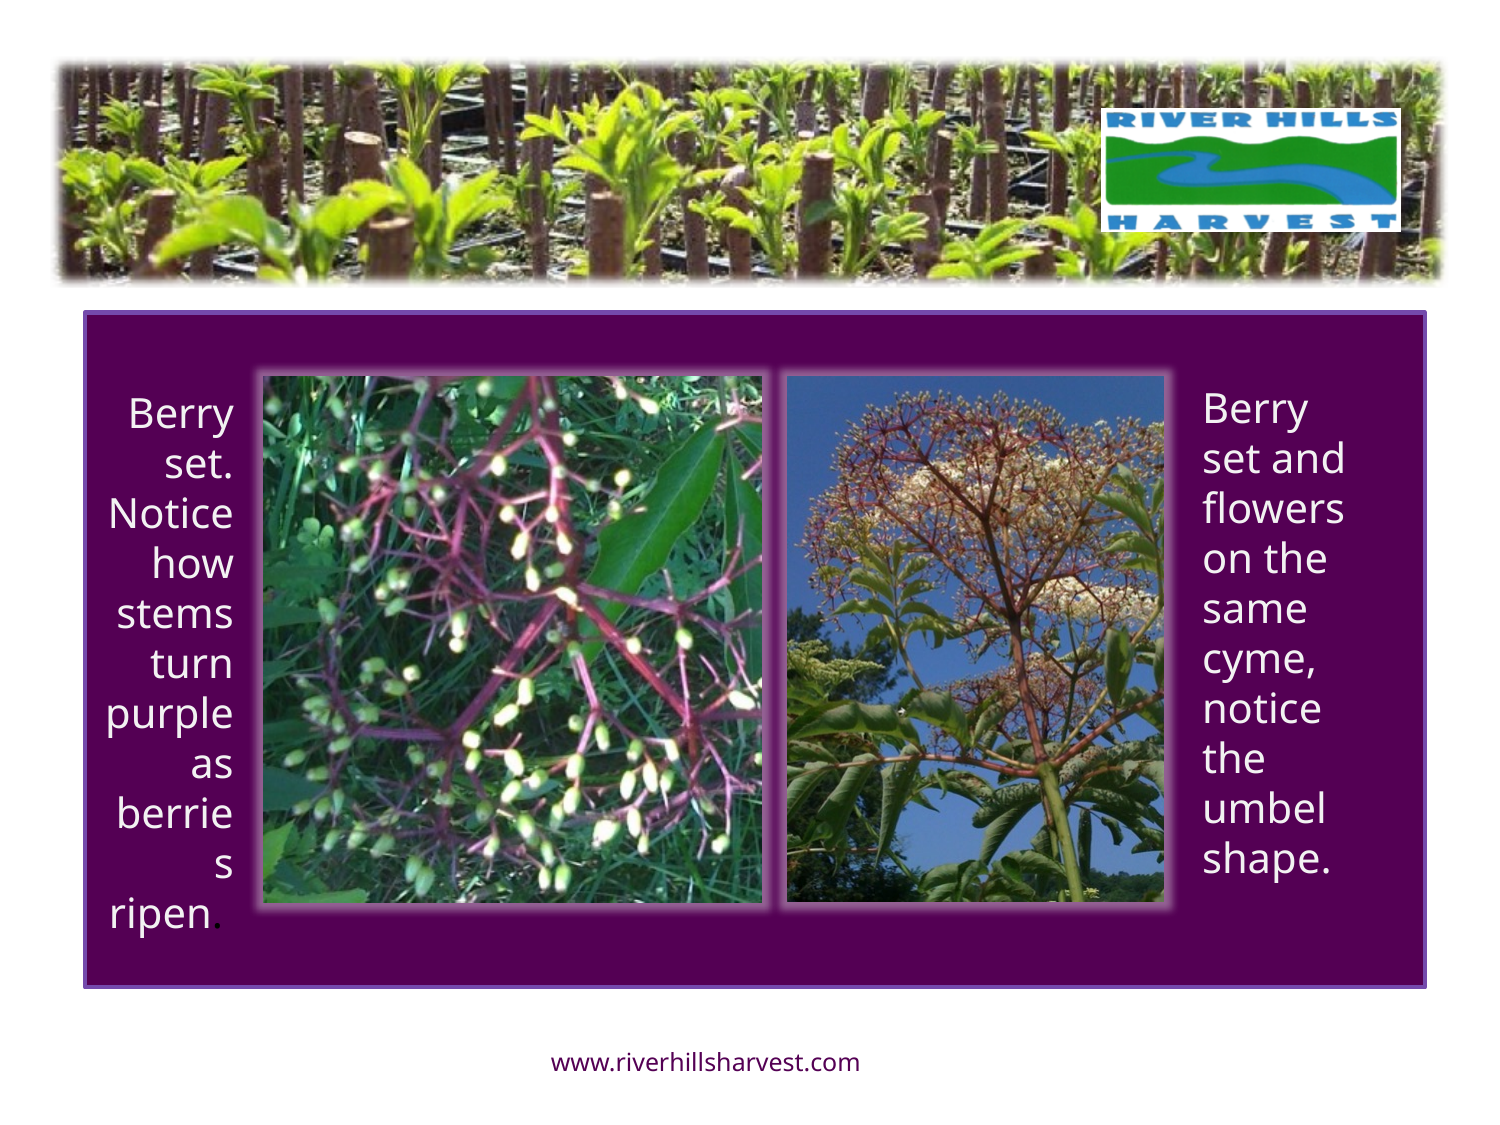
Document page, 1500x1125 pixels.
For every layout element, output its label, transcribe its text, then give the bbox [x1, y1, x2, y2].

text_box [49, 56, 1449, 288]
picture [787, 376, 1164, 902]
picture [263, 376, 762, 903]
text_box Berry set and flowers on the same cyme, notice the umbel shape. [1187, 374, 1383, 890]
text_box www.riverhillsharvest.com [512, 1039, 900, 1085]
text_box [83, 310, 1427, 989]
text_box Berry set. Notice how stems turn purple as berries ripen. [84, 379, 249, 945]
text_box Thanks for attending the Cultivating Elderberry as a Cash Crop Seminar [251, 364, 1177, 916]
